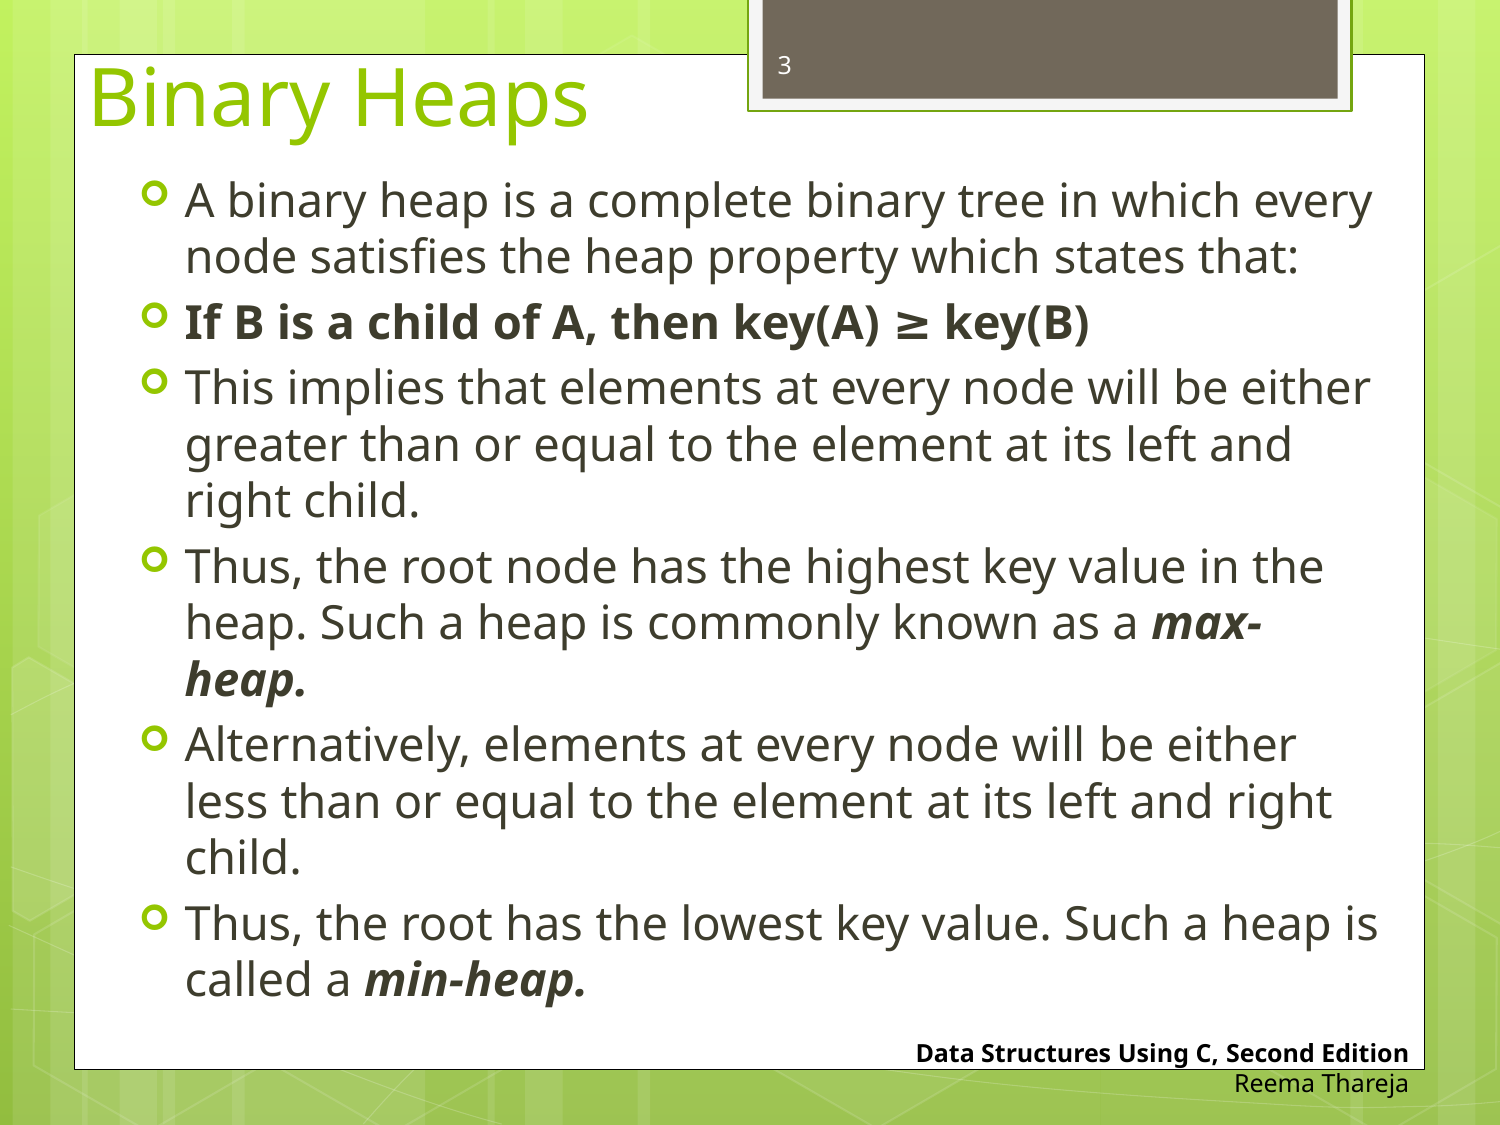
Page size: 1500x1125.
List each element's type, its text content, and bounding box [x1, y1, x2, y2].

list A binary heap is a complete binary tree in which every node satisfies the heap property which states that: If B is a child of A, then key(A) ≥ key(B) This implies that elements at every node will be either greater than or equal to the element at its left and right child. Thus, the root node has the highest key value in the heap. Such a heap is commonly known as a max-heap. Alternatively, elements at every node will be either less than or equal to the element at its left and right child. Thus, the root has the lowest key value. Such a heap is called a min-heap. [112, 162, 1400, 1025]
slide_number 3 [762, 36, 982, 97]
title Binary Heaps [72, 37, 1225, 150]
footer Data Structures Using C, Second Edition Reema Thareja [849, 1037, 1425, 1098]
